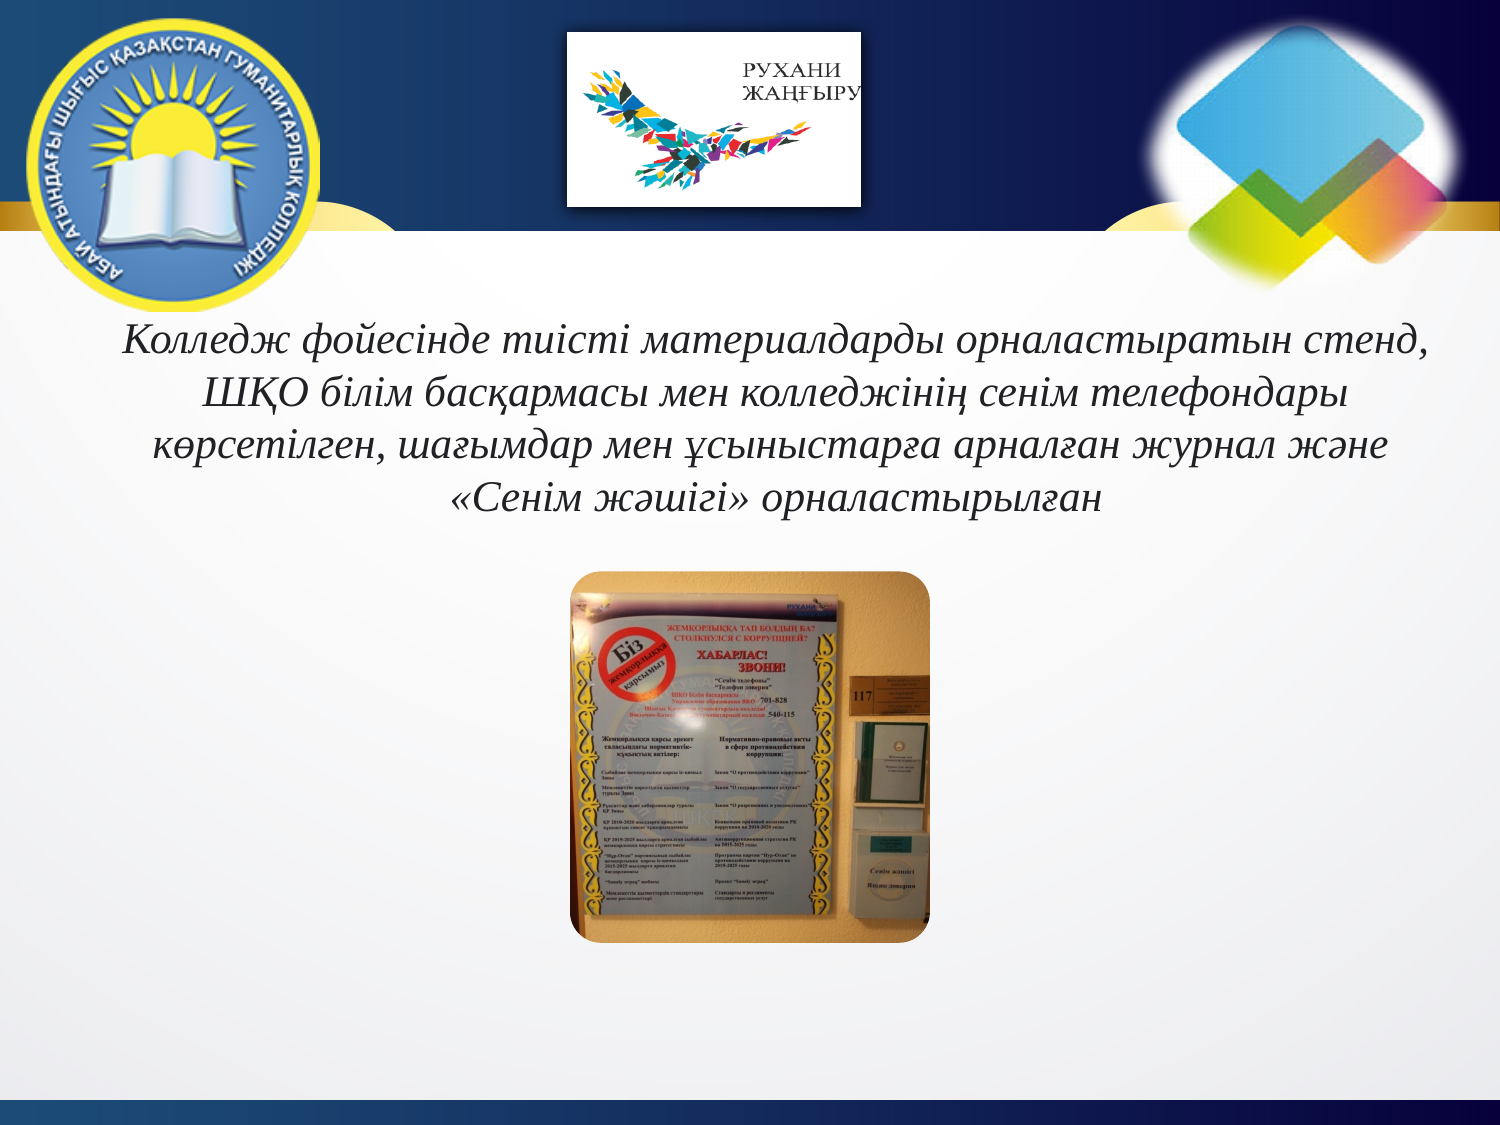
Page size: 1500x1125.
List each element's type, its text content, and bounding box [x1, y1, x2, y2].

text_box Колледж фойесінде тиісті материалдарды орналастыратын стенд, ШҚО білім басқармасы мен колледжінің сенім телефондары көрсетілген, шағымдар мен ұсыныстарға арналған журнал және «Сенім жәшігі» орналастырылған [97, 312, 1455, 518]
picture [0, 0, 1500, 1125]
